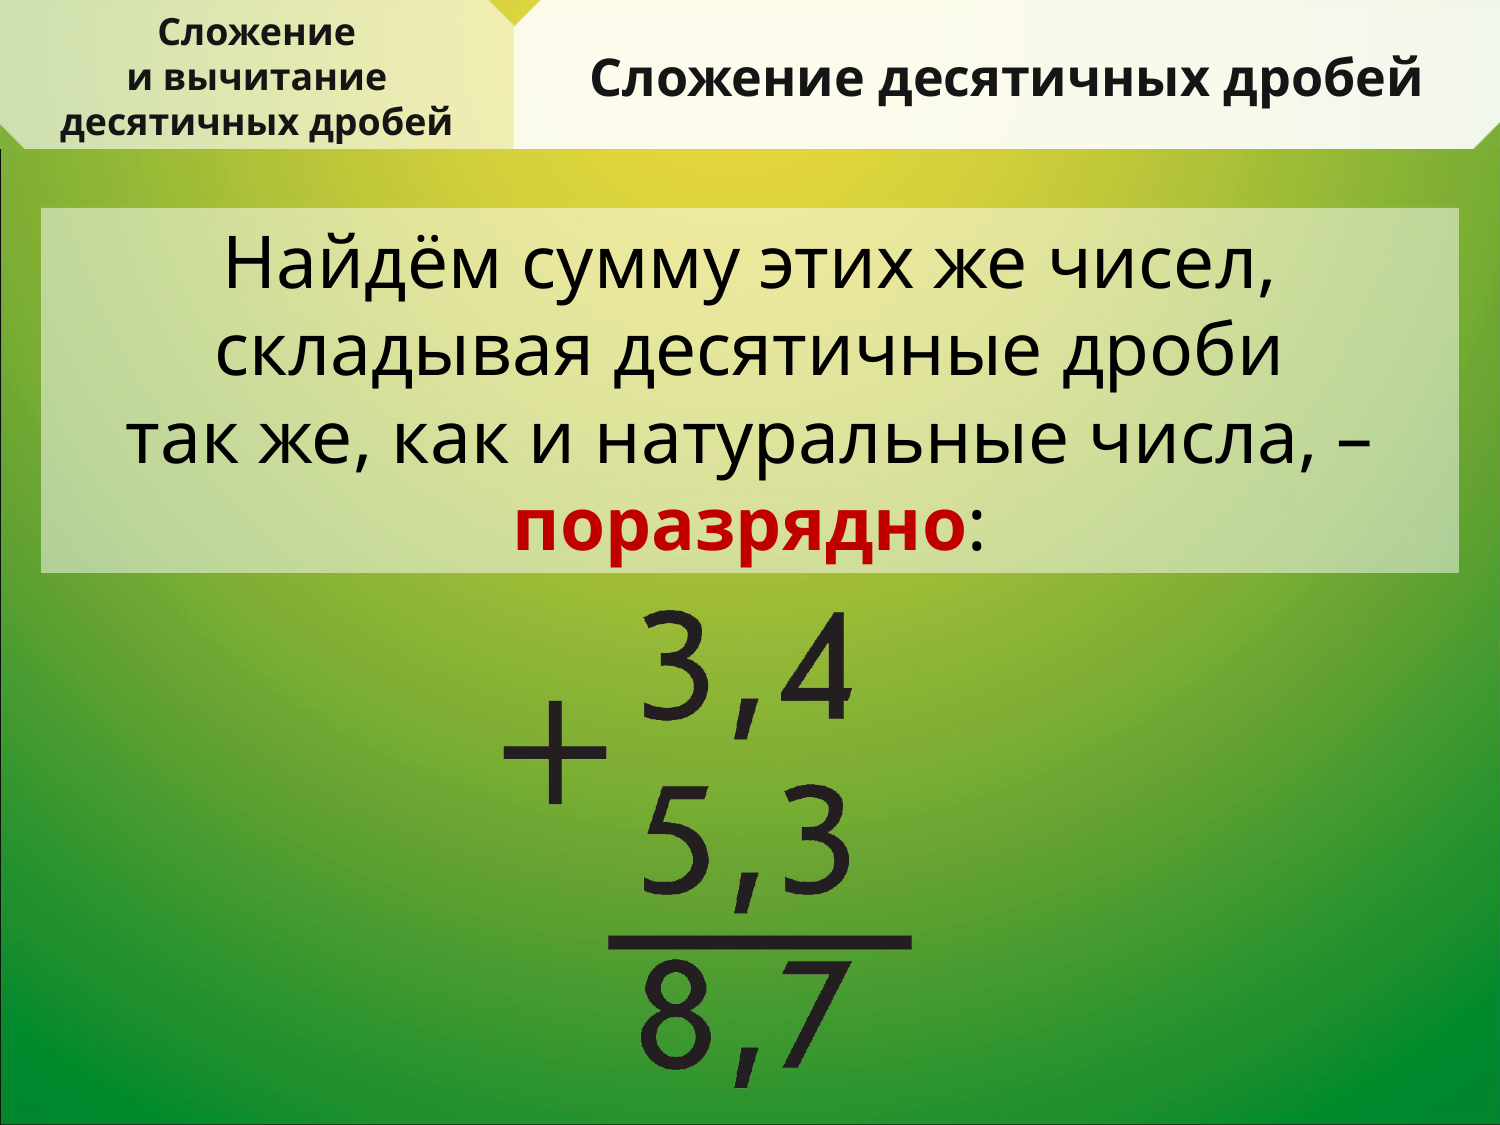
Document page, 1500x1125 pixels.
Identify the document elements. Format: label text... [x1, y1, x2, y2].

picture [0, 0, 1500, 1125]
text_box Найдём сумму этих же чисел, складывая десятичные дроби так же, как и натуральные числа, – поразрядно: [41, 207, 1459, 573]
